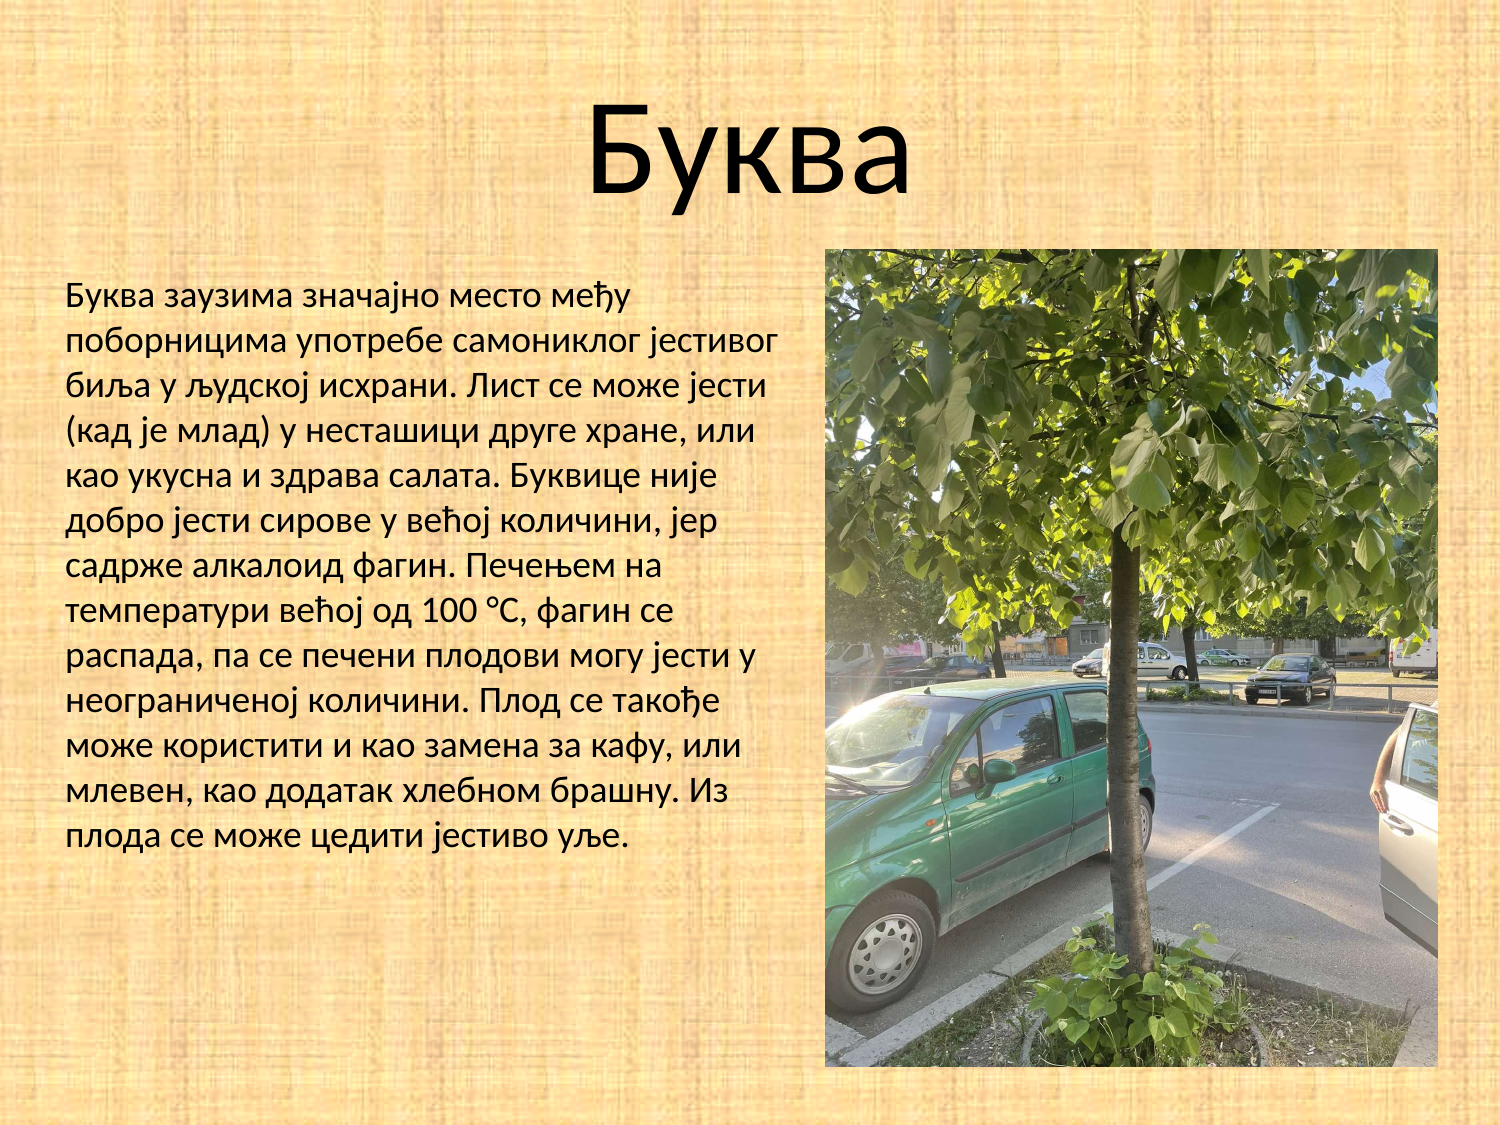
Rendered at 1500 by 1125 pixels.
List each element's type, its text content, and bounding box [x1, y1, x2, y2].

list Буква заузима значајно место међу поборницима употребе самониклог јестивог биља у људској исхрани. Лист се може јести (кад је млад) у несташици друге хране, или као укусна и здрава салата. Буквице није добро јести сирове у већој количини, јер садрже алкалоид фагин. Печењем на температури већој од 100 °C, фагин се распада, па се печени плодови могу јести у неограниченој количини. Плод се такође може користити и као замена за кафу, или млевен, као додатак хлебном брашну. Из плода се може цедити јестиво уље. [50, 262, 813, 1088]
title Буква [75, 45, 1425, 233]
picture [0, 0, 1500, 1125]
